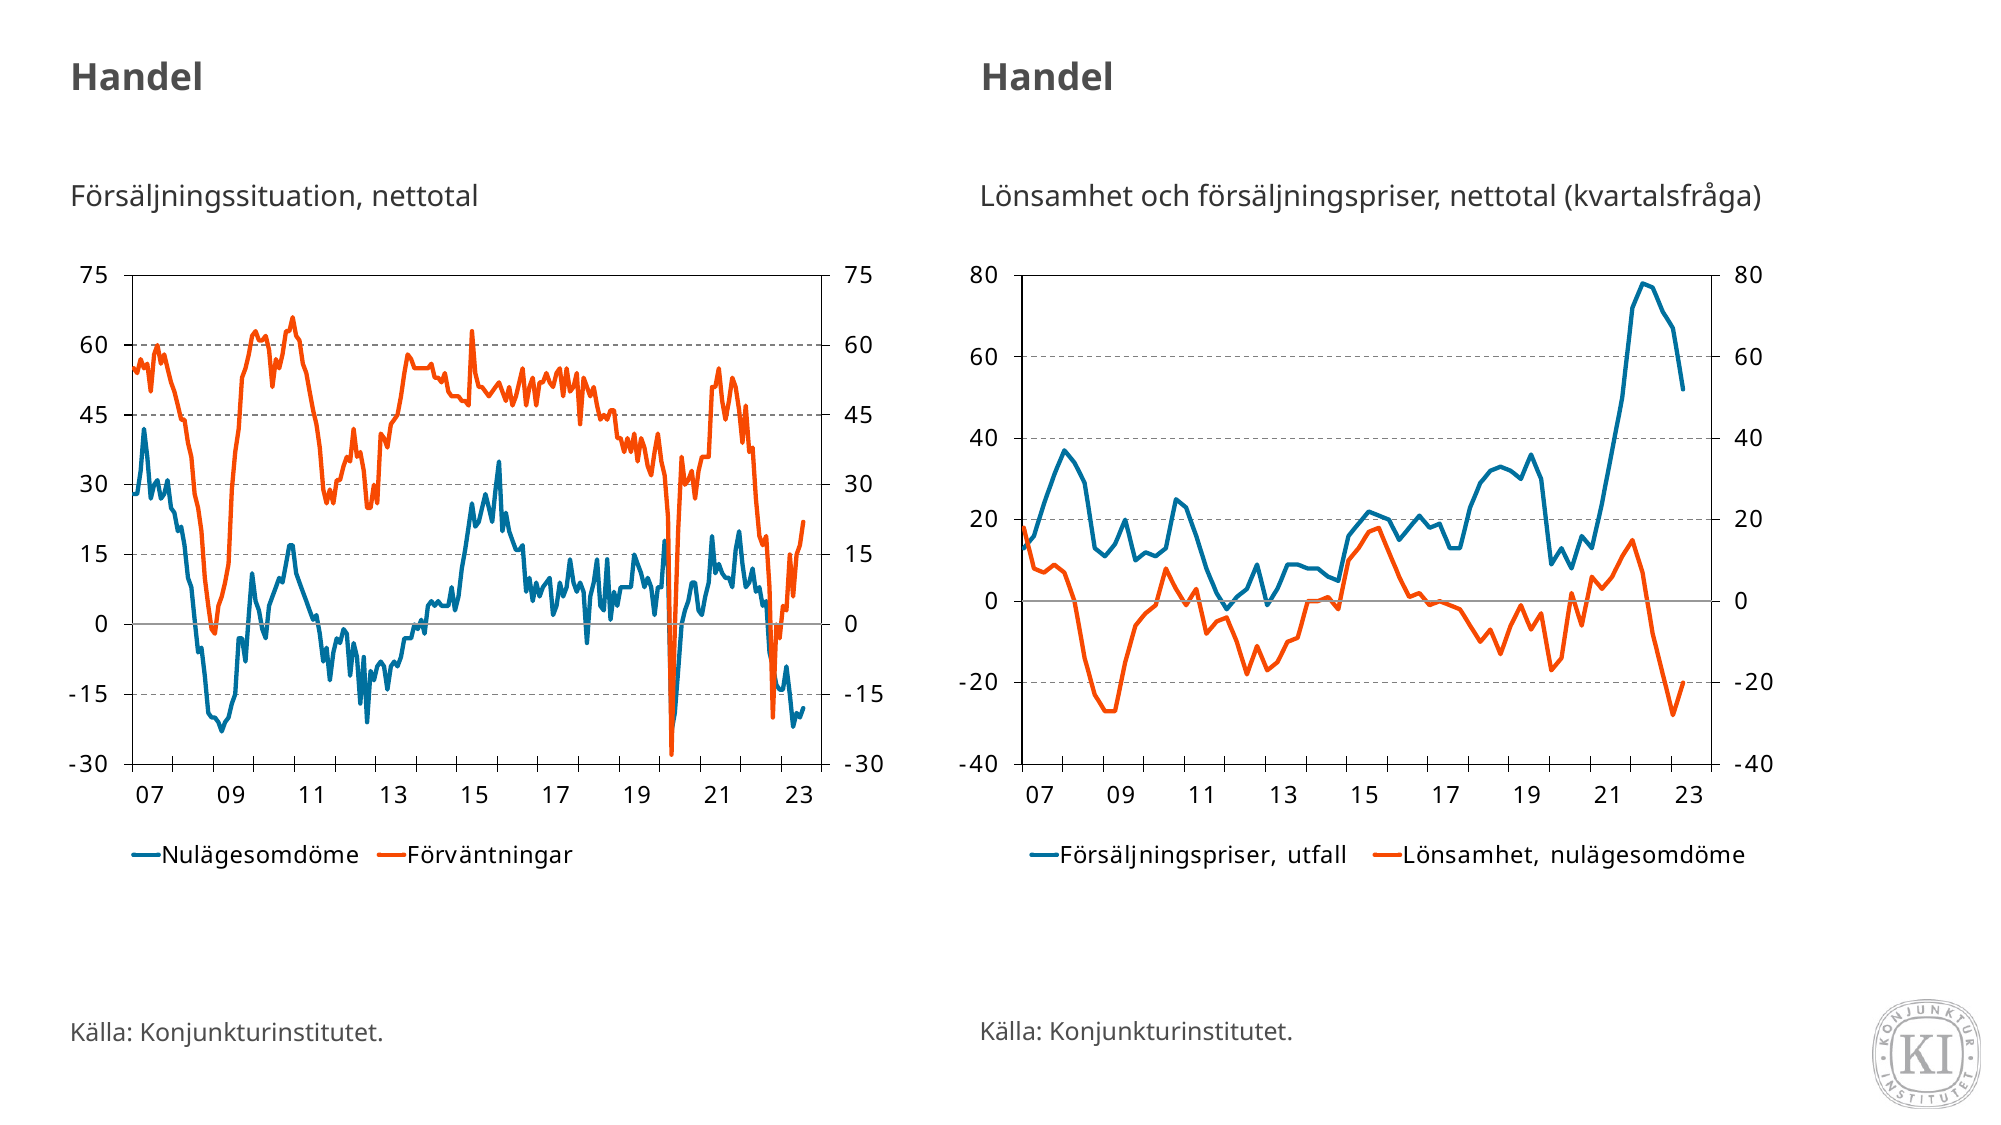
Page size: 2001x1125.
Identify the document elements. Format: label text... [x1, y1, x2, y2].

subtitle Källa: Konjunkturinstitutet. [55, 1008, 938, 1106]
title Handel [55, 45, 938, 128]
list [51, 249, 939, 874]
picture [1872, 999, 1981, 1109]
list Handel [965, 45, 1849, 129]
list Källa: Konjunkturinstitutet. [964, 1008, 1848, 1106]
list Försäljningssituation, nettotal [55, 137, 938, 220]
list Lönsamhet och försäljningspriser, nettotal (kvartalsfråga) [964, 137, 1848, 220]
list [941, 249, 1829, 874]
